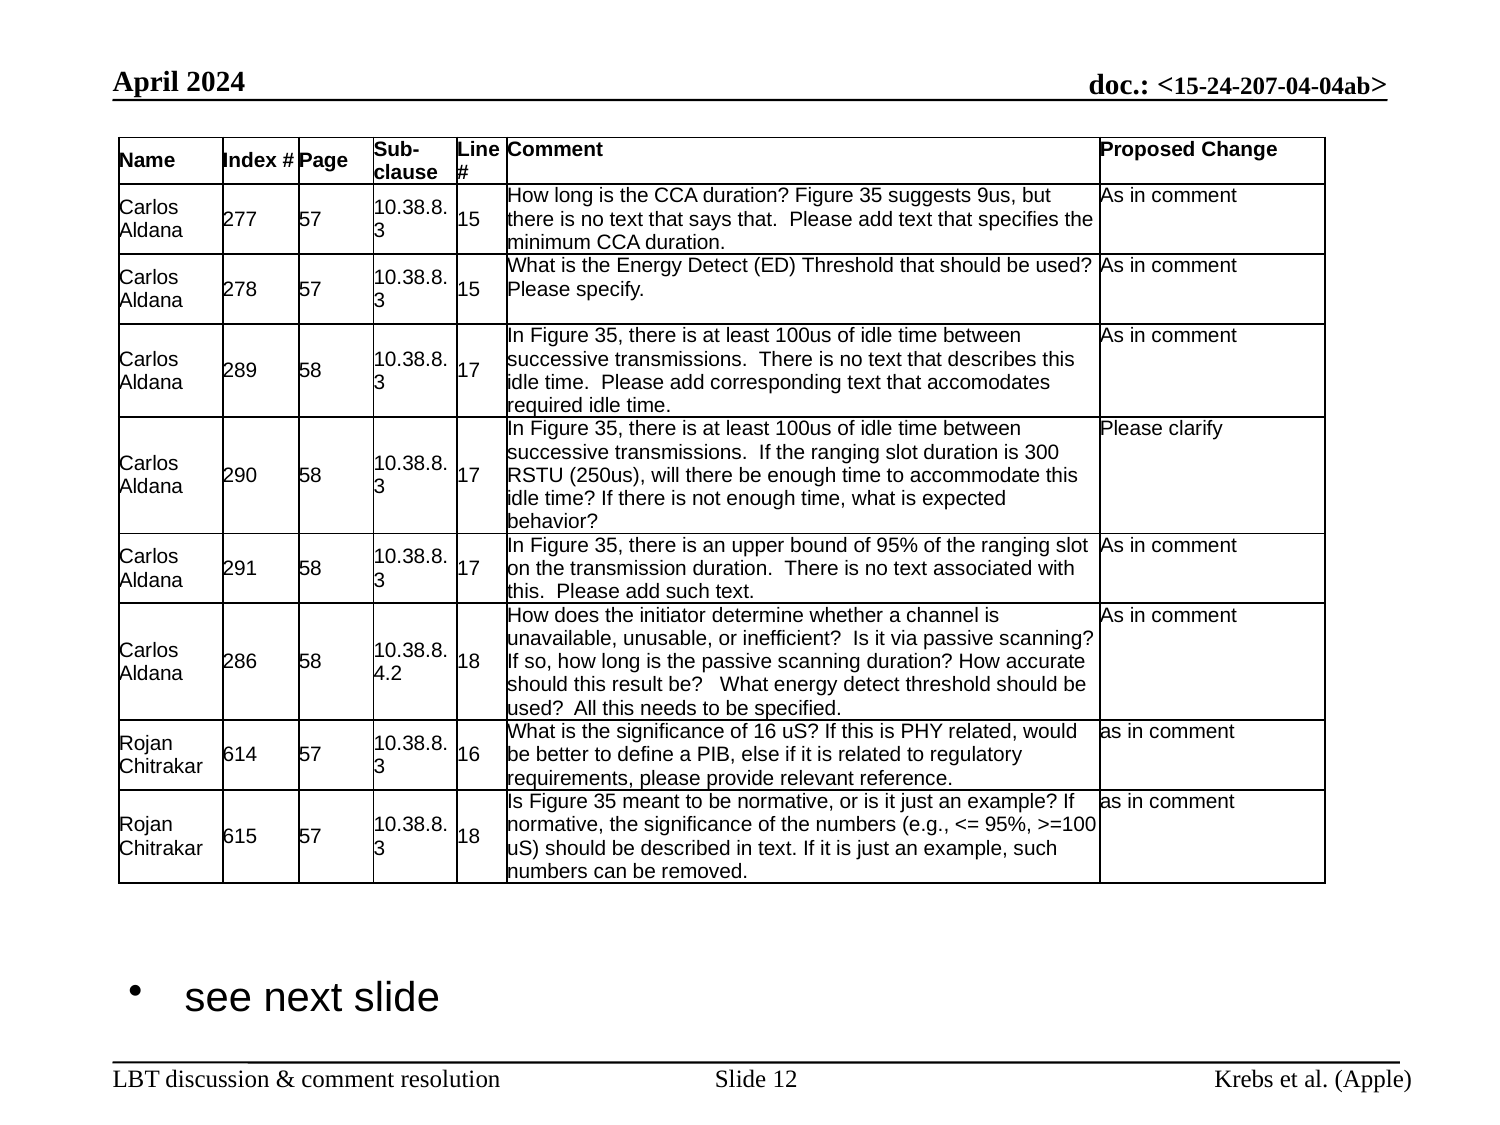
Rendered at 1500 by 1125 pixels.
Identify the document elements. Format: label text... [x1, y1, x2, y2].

slide_number Slide 12 [712, 1062, 800, 1093]
table_cell Is Figure 35 meant to be normative, or is it just an example? If normative, the significance of the numbers (e.g., <= 95%, >=100 uS) should be described in text. If it is just an example, such numbers can be removed. [508, 791, 1099, 882]
table_cell 291 [224, 534, 298, 602]
table_cell Carlos Aldana [120, 325, 222, 416]
table_cell Carlos Aldana [120, 604, 222, 719]
table_cell 18 [458, 791, 506, 882]
table_cell 10.38.8.3 [374, 325, 456, 416]
table_cell How does the initiator determine whether a channel is unavailable, unusable, or inefficient? Is it via passive scanning? If so, how long is the passive scanning duration? How accurate should this result be? What energy detect threshold should be used? All this needs to be specified. [508, 604, 1099, 719]
list see next slide [113, 962, 1389, 1125]
table_cell Carlos Aldana [120, 534, 222, 602]
table_cell as in comment [1101, 791, 1324, 882]
table_cell 15 [458, 255, 506, 323]
table_header Comment [508, 138, 1099, 183]
table_cell 17 [458, 325, 506, 416]
table_cell 58 [300, 325, 373, 416]
table_header Index # [224, 138, 298, 183]
table_cell 58 [300, 534, 373, 602]
table_cell Carlos Aldana [120, 255, 222, 323]
table_cell Carlos Aldana [120, 418, 222, 533]
table_cell as in comment [1101, 721, 1324, 789]
table_header Name [120, 138, 222, 183]
table_cell What is the Energy Detect (ED) Threshold that should be used? Please specify. [508, 255, 1099, 323]
footer Krebs et al. (Apple) [900, 1062, 1413, 1093]
table_cell 18 [458, 604, 506, 719]
table_cell In Figure 35, there is an upper bound of 95% of the ranging slot on the transmission duration. There is no text associated with this. Please add such text. [508, 534, 1099, 602]
table_cell 286 [224, 604, 298, 719]
table_cell 278 [224, 255, 298, 323]
table_cell 10.38.8.3 [374, 534, 456, 602]
table_cell Rojan Chitrakar [120, 721, 222, 789]
table_cell 57 [300, 255, 373, 323]
table_cell 10.38.8.3 [374, 418, 456, 533]
table_cell 10.38.8.3 [374, 791, 456, 882]
table_cell 10.38.8.3 [374, 721, 456, 789]
table_header Page [300, 138, 373, 183]
table_header Line # [458, 138, 506, 183]
table_cell As in comment [1101, 325, 1324, 416]
table_cell As in comment [1101, 185, 1324, 253]
table_cell 58 [300, 418, 373, 533]
table_cell In Figure 35, there is at least 100us of idle time between successive transmissions. If the ranging slot duration is 300 RSTU (250us), will there be enough time to accommodate this idle time? If there is not enough time, what is expected behavior? [508, 418, 1099, 533]
table_cell 16 [458, 721, 506, 789]
table_cell How long is the CCA duration? Figure 35 suggests 9us, but there is no text that says that. Please add text that specifies the minimum CCA duration. [508, 185, 1099, 253]
table_cell 17 [458, 418, 506, 533]
table_cell Carlos Aldana [120, 185, 222, 253]
table_cell 290 [224, 418, 298, 533]
table_cell 10.38.8.3 [374, 255, 456, 323]
table_cell As in comment [1101, 604, 1324, 719]
table_cell What is the significance of 16 uS? If this is PHY related, would be better to define a PIB, else if it is related to regulatory requirements, please provide relevant reference. [508, 721, 1099, 789]
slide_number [112, 62, 375, 98]
table_header Proposed Change [1101, 138, 1324, 183]
table_cell Please clarify [1101, 418, 1324, 533]
table_cell 10.38.8.3 [374, 185, 456, 253]
table_cell Rojan Chitrakar [120, 791, 222, 882]
table_cell 57 [300, 721, 373, 789]
table_cell 614 [224, 721, 298, 789]
table_cell 58 [300, 604, 373, 719]
table_cell 57 [300, 791, 373, 882]
table_cell In Figure 35, there is at least 100us of idle time between successive transmissions. There is no text that describes this idle time. Please add corresponding text that accomodates required idle time. [508, 325, 1099, 416]
table_cell As in comment [1101, 534, 1324, 602]
table_cell 57 [300, 185, 373, 253]
table_cell 615 [224, 791, 298, 882]
table_header Sub-clause [374, 138, 456, 183]
table_cell 10.38.8.4.2 [374, 604, 456, 719]
table_cell 15 [458, 185, 506, 253]
table_cell 277 [224, 185, 298, 253]
table_cell As in comment [1101, 255, 1324, 323]
table_cell 289 [224, 325, 298, 416]
table_cell 17 [458, 534, 506, 602]
